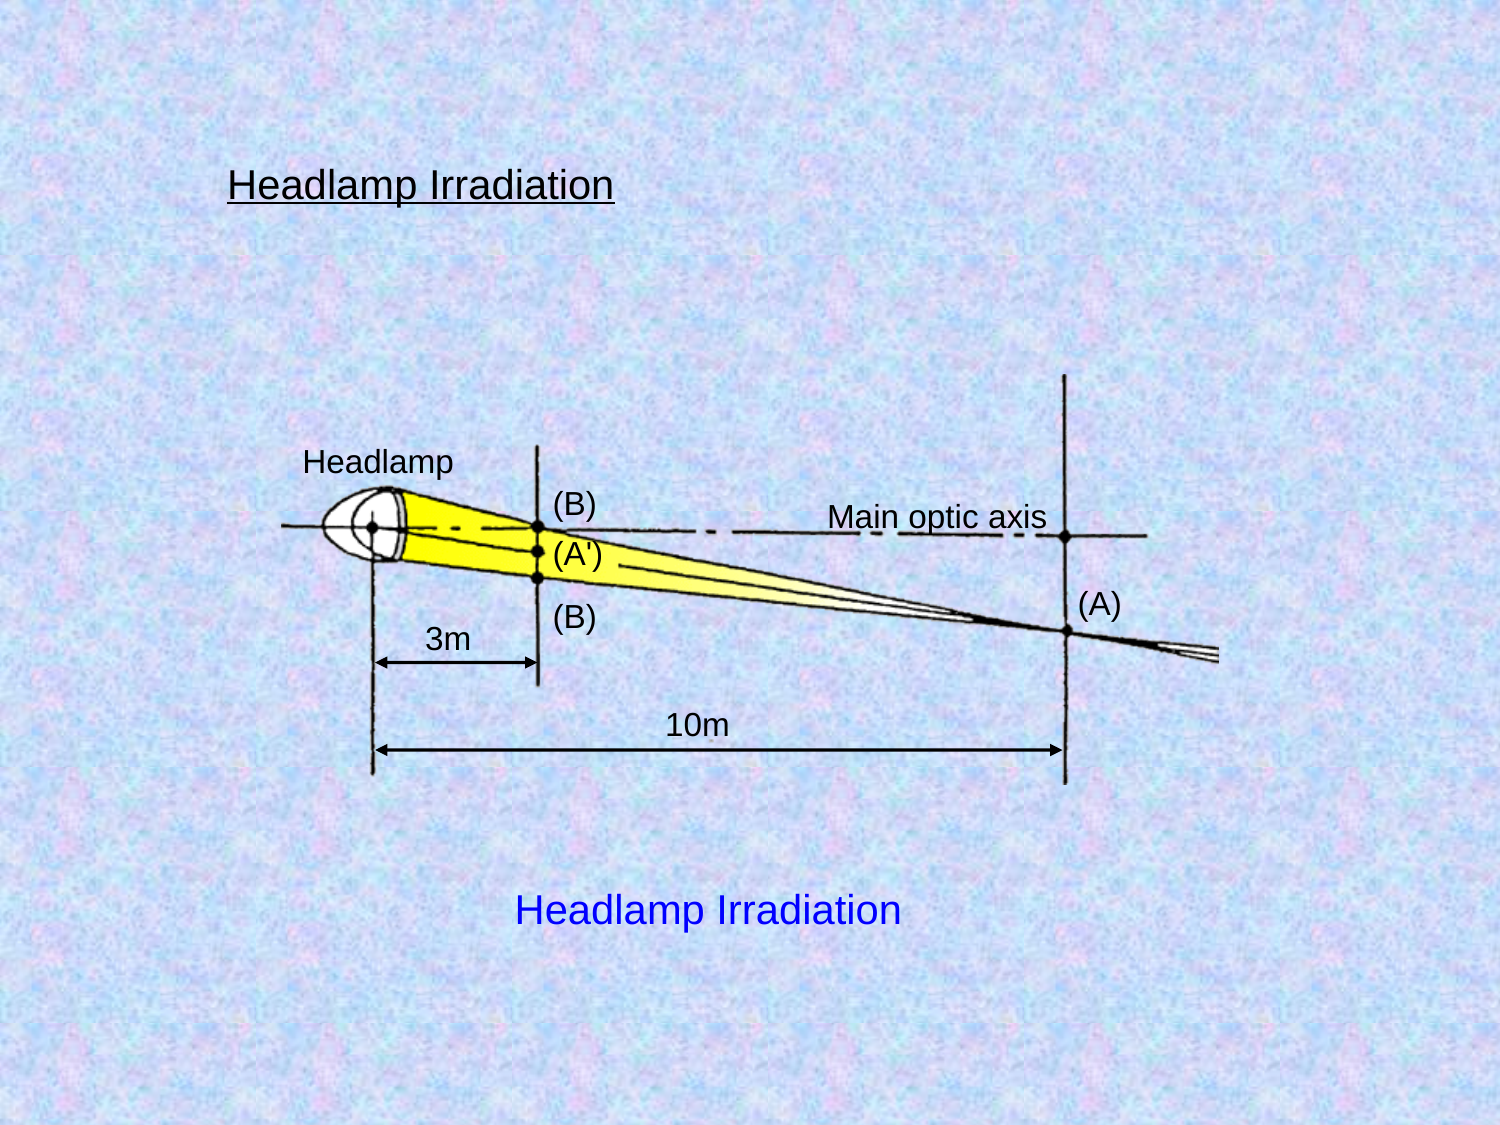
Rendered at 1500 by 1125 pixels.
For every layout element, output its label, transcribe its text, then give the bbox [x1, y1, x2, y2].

text_box Headlamp Irradiation [212, 149, 630, 215]
picture [0, 0, 1500, 1125]
text_box Headlamp Irradiation [499, 875, 918, 940]
